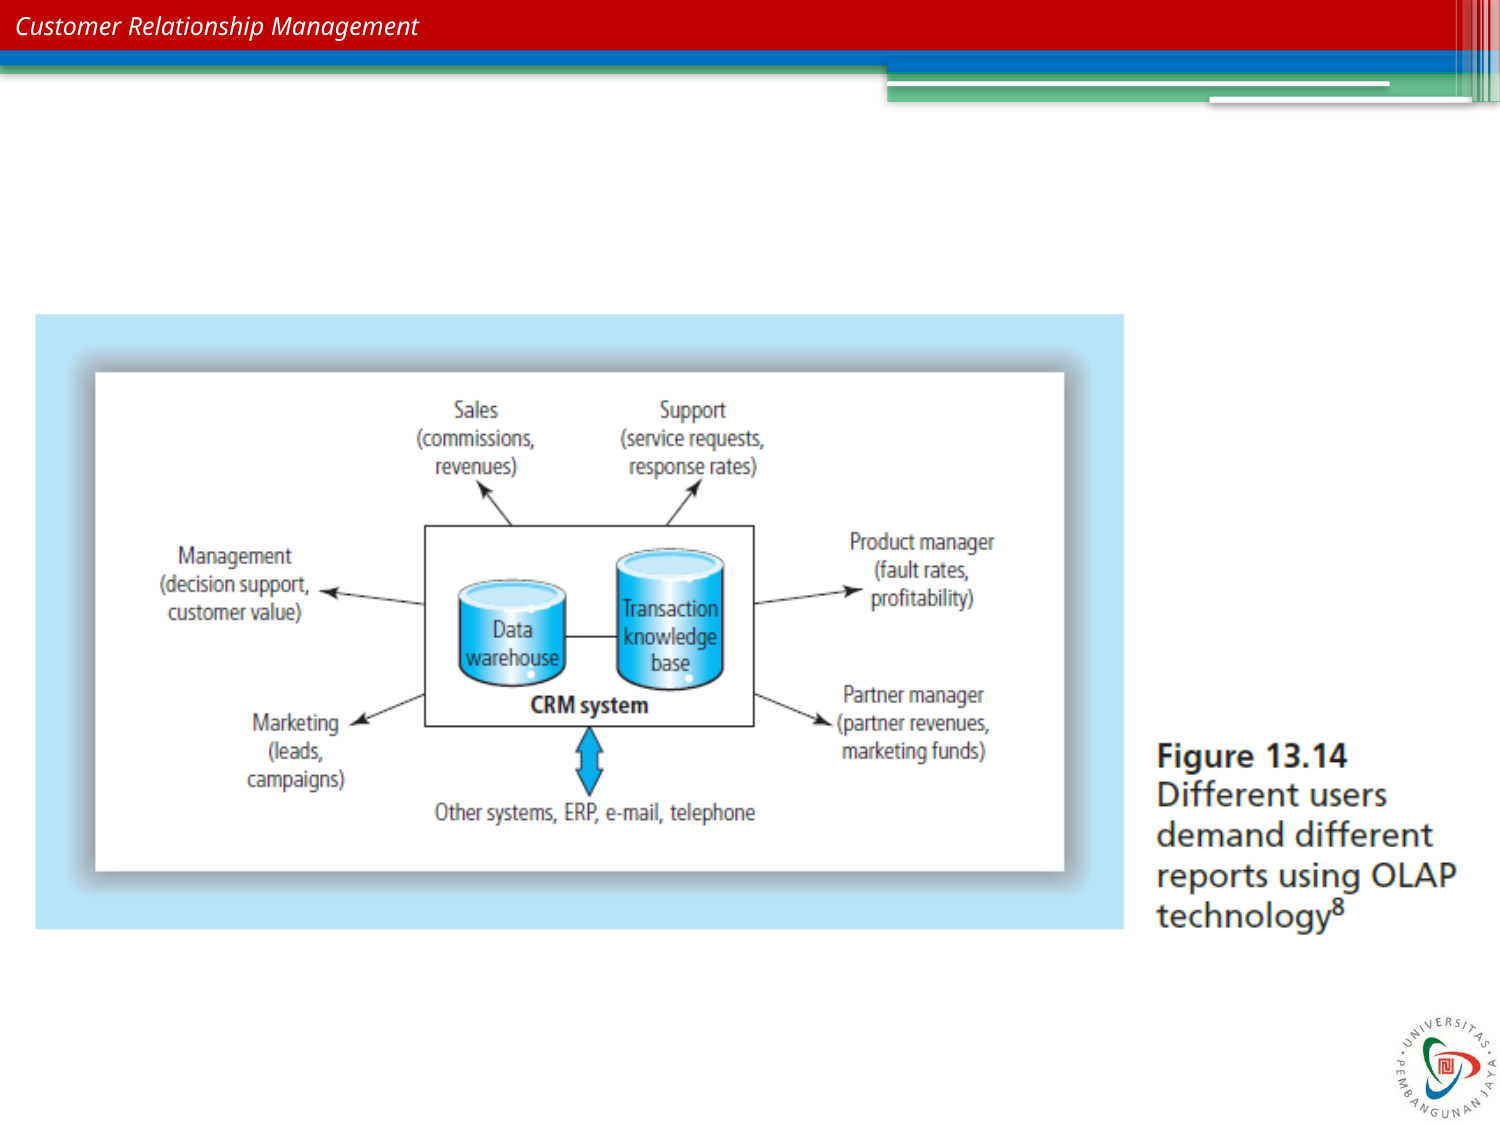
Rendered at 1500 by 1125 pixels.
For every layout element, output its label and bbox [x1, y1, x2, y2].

picture [1389, 1011, 1500, 1125]
picture [29, 307, 1465, 947]
